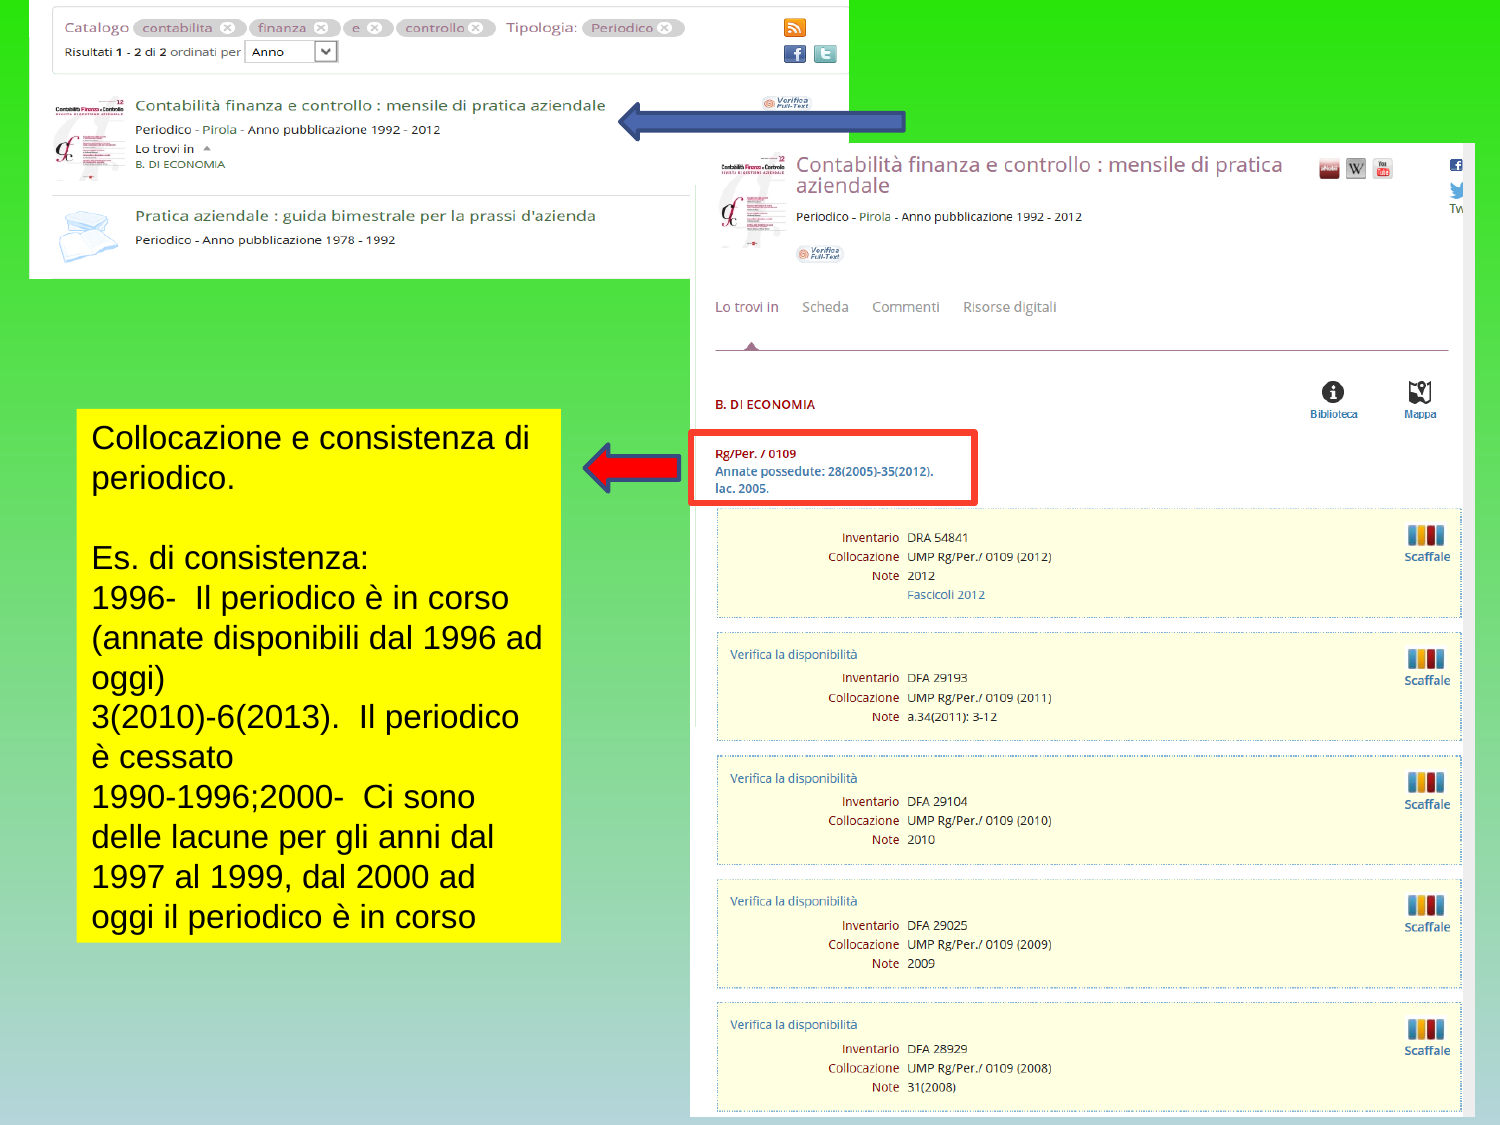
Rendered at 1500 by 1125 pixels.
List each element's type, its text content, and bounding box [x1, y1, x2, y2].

picture [29, 0, 1475, 1117]
text_box [854, 110, 906, 133]
text_box Collocazione e consistenza di periodico. Es. di consistenza: 1996- Il periodico è in corso (annate disponibili dal 1996 ad oggi) 3(2010)-6(2013). Il periodico è cessato 1990-1996;2000- Ci sono delle lacune per gli anni dal 1997 al 1999, dal 2000 ad oggi il periodico è in corso [76, 408, 561, 943]
text_box [582, 442, 682, 494]
